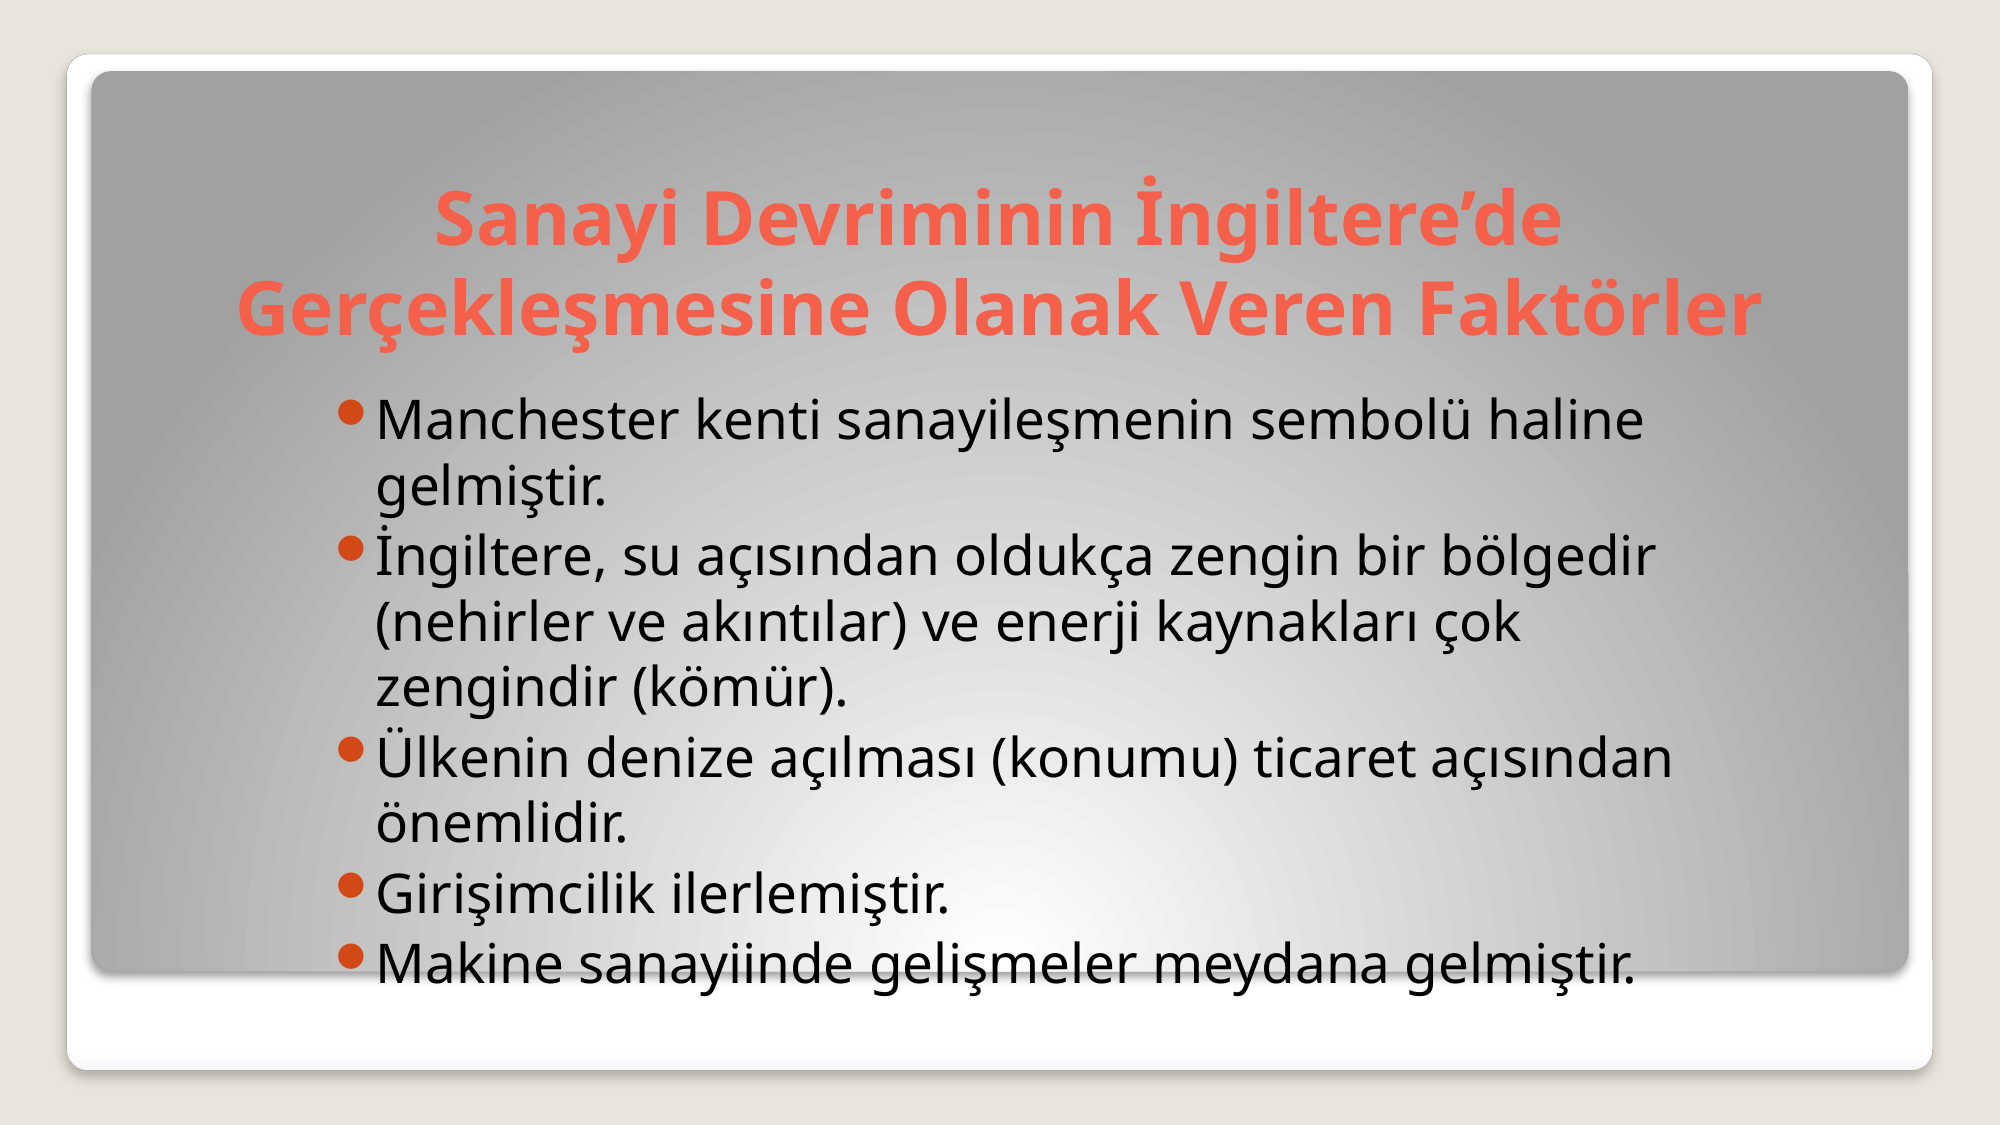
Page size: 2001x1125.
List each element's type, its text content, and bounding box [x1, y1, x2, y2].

title Sanayi Devriminin İngiltere’de Gerçekleşmesine Olanak Veren Faktörler [137, 140, 1863, 359]
list Manchester kenti sanayileşmenin sembolü haline gelmiştir. İngiltere, su açısından oldukça zengin bir bölgedir (nehirler ve akıntılar) ve enerji kaynakları çok zengindir (kömür). Ülkenin denize açılması (konumu) ticaret açısından önemlidir. Girişimcilik ilerlemiştir. Makine sanayiinde gelişmeler meydana gelmiştir. [304, 299, 1729, 1014]
